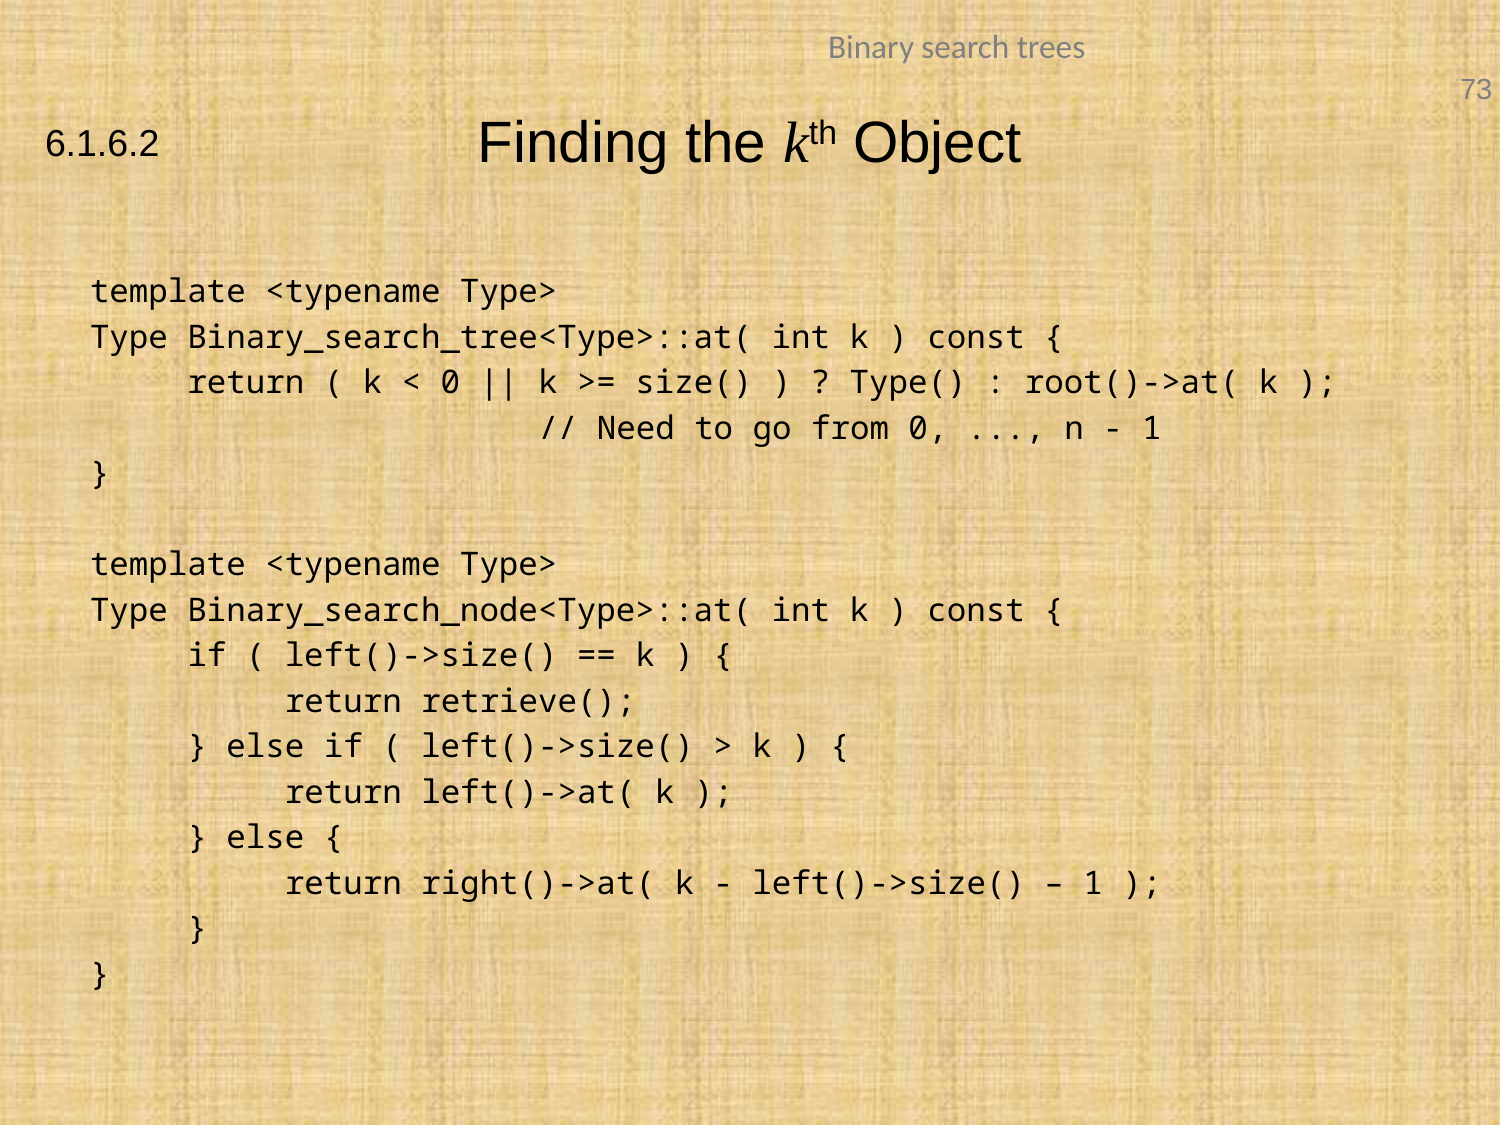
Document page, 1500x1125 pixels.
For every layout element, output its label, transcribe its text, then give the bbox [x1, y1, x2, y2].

picture [0, 0, 1500, 1125]
title Finding the kth Object [74, 44, 1426, 233]
text_box 6.1.6.2 [30, 111, 175, 172]
list template <typename Type> Type Binary_search_tree<Type>::at( int k ) const { return ( k < 0 || k >= size() ) ? Type() : root()->at( k ); // Need to go from 0, ..., n - 1 } template <typename Type> Type Binary_search_node<Type>::at( int k ) const { if ( left()->size() == k ) { return retrieve(); } else if ( left()->size() > k ) { return left()->at( k ); } else { return right()->at( k - left()->size() – 1 ); } } [74, 262, 1426, 1006]
